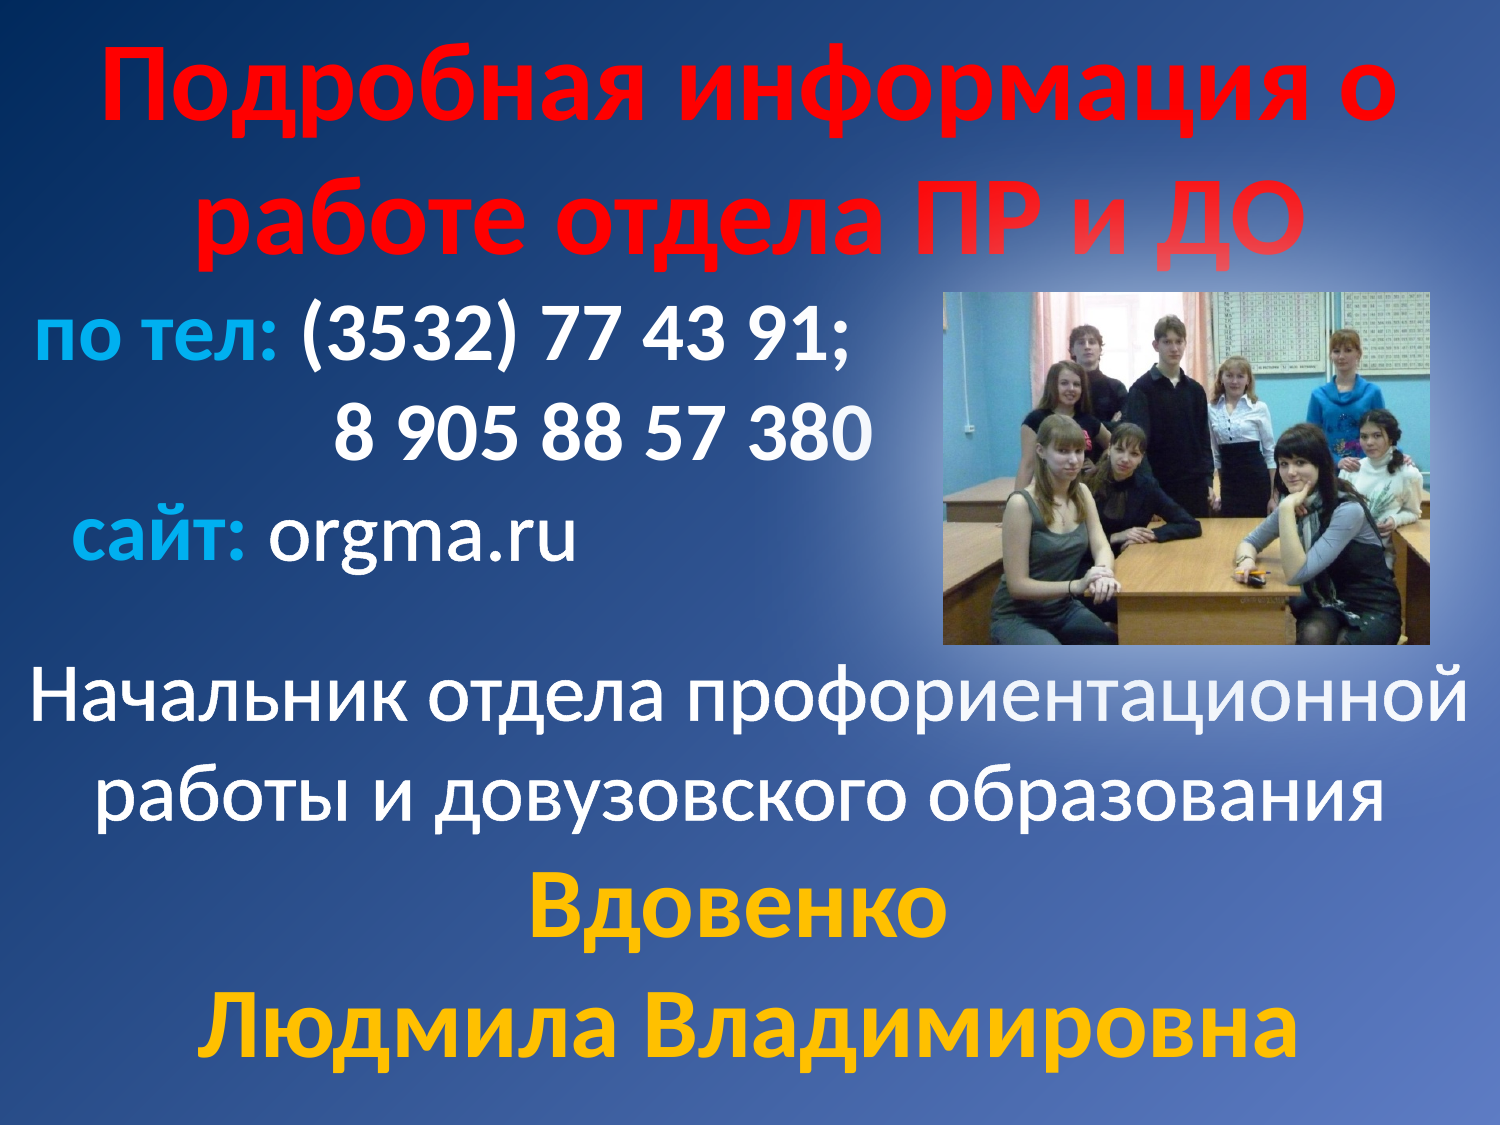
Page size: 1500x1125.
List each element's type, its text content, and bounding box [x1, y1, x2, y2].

picture [942, 292, 1430, 645]
list Подробная информация о работе отдела ПР и ДО по тел: (3532) 77 43 91; 8 905 88 57 380 сайт: orgma.ru Начальник отдела профориентационной работы и довузовского образования Вдовенко Людмила Владимировна [0, 0, 1500, 1125]
